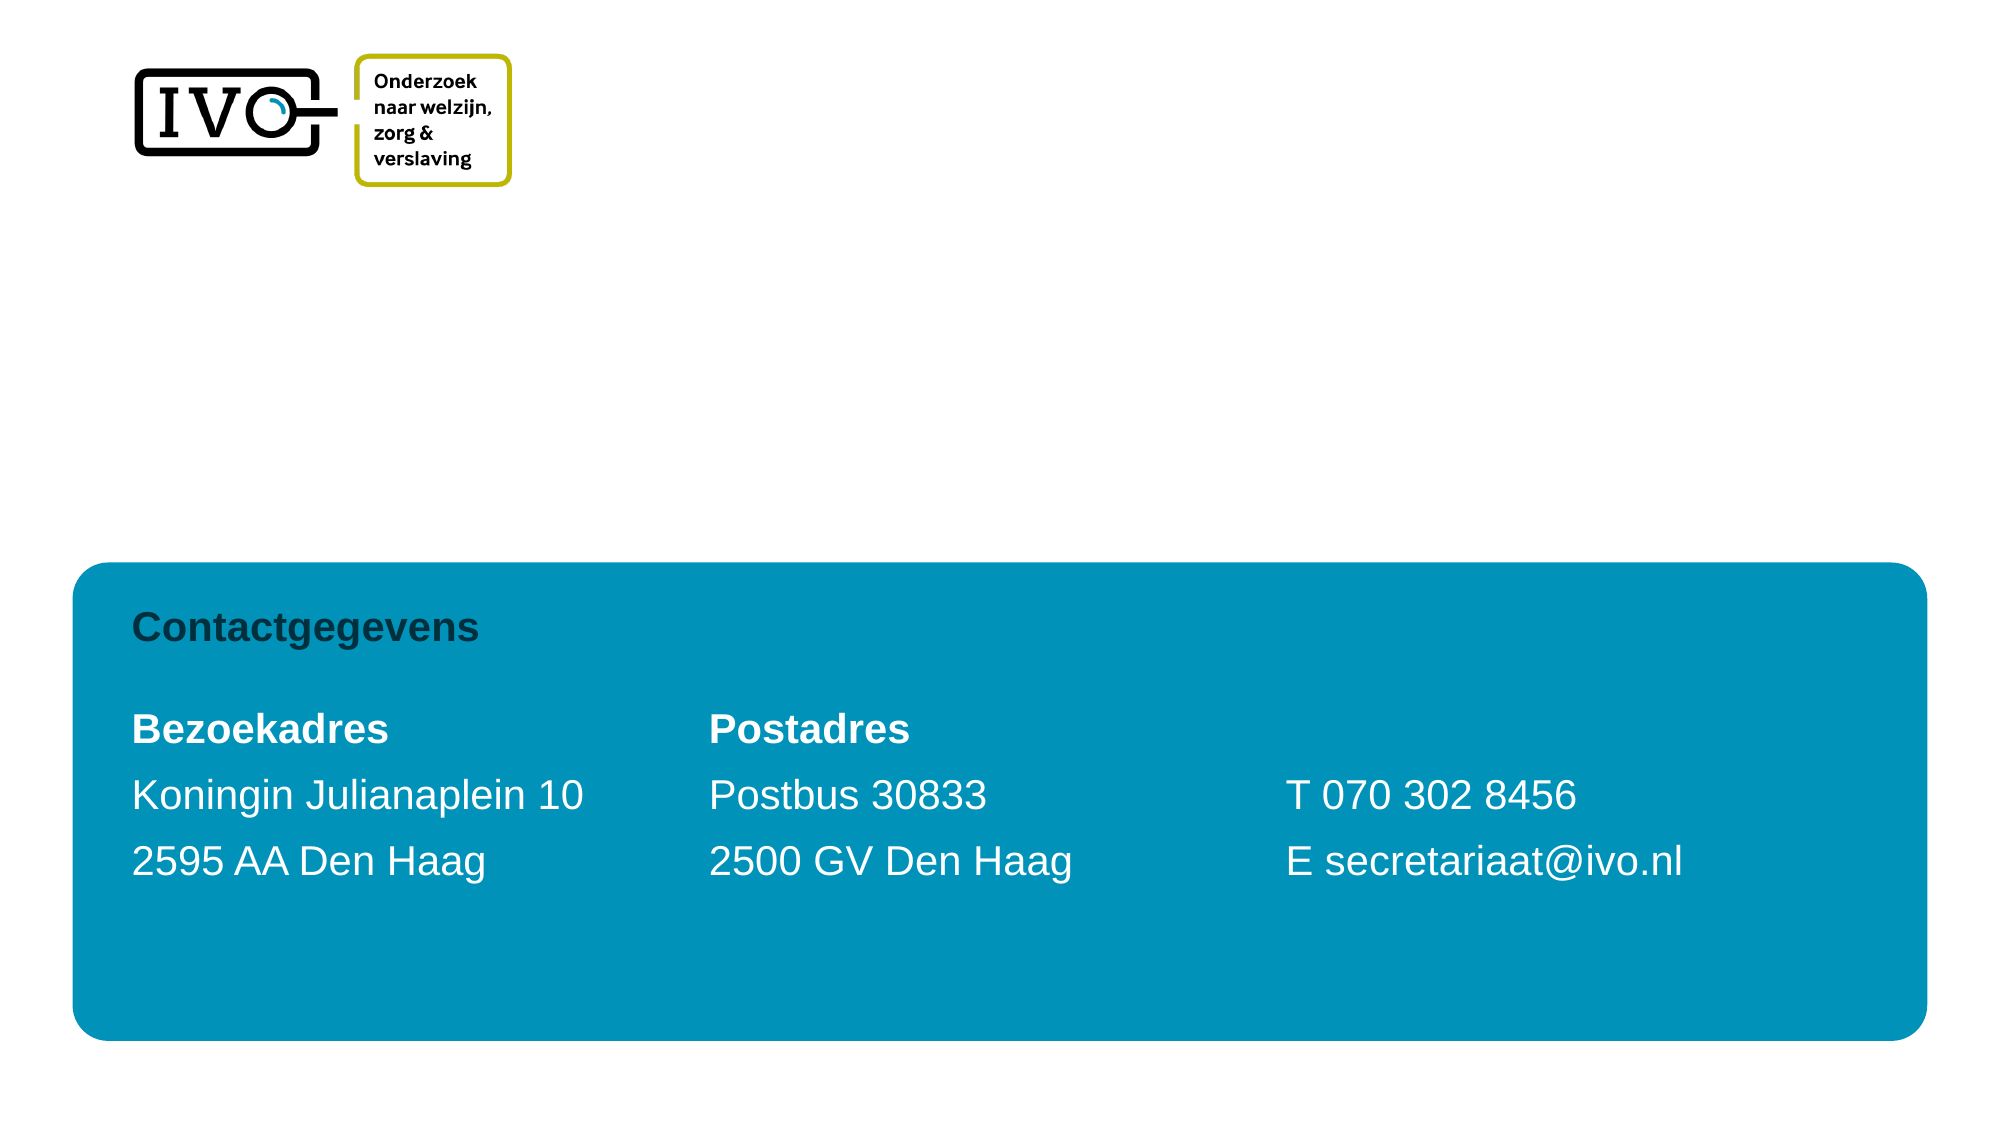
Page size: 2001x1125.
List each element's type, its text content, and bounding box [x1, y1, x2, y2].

title Contactgegevens [131, 605, 1863, 665]
subtitle Bezoekadres Koningin Julianaplein 10 2595 AA Den Haag Postadres Postbus 30833 2500 GV Den Haag T 070 302 8456 E secretariaat@ivo.nl [131, 707, 1863, 985]
picture [133, 52, 512, 187]
